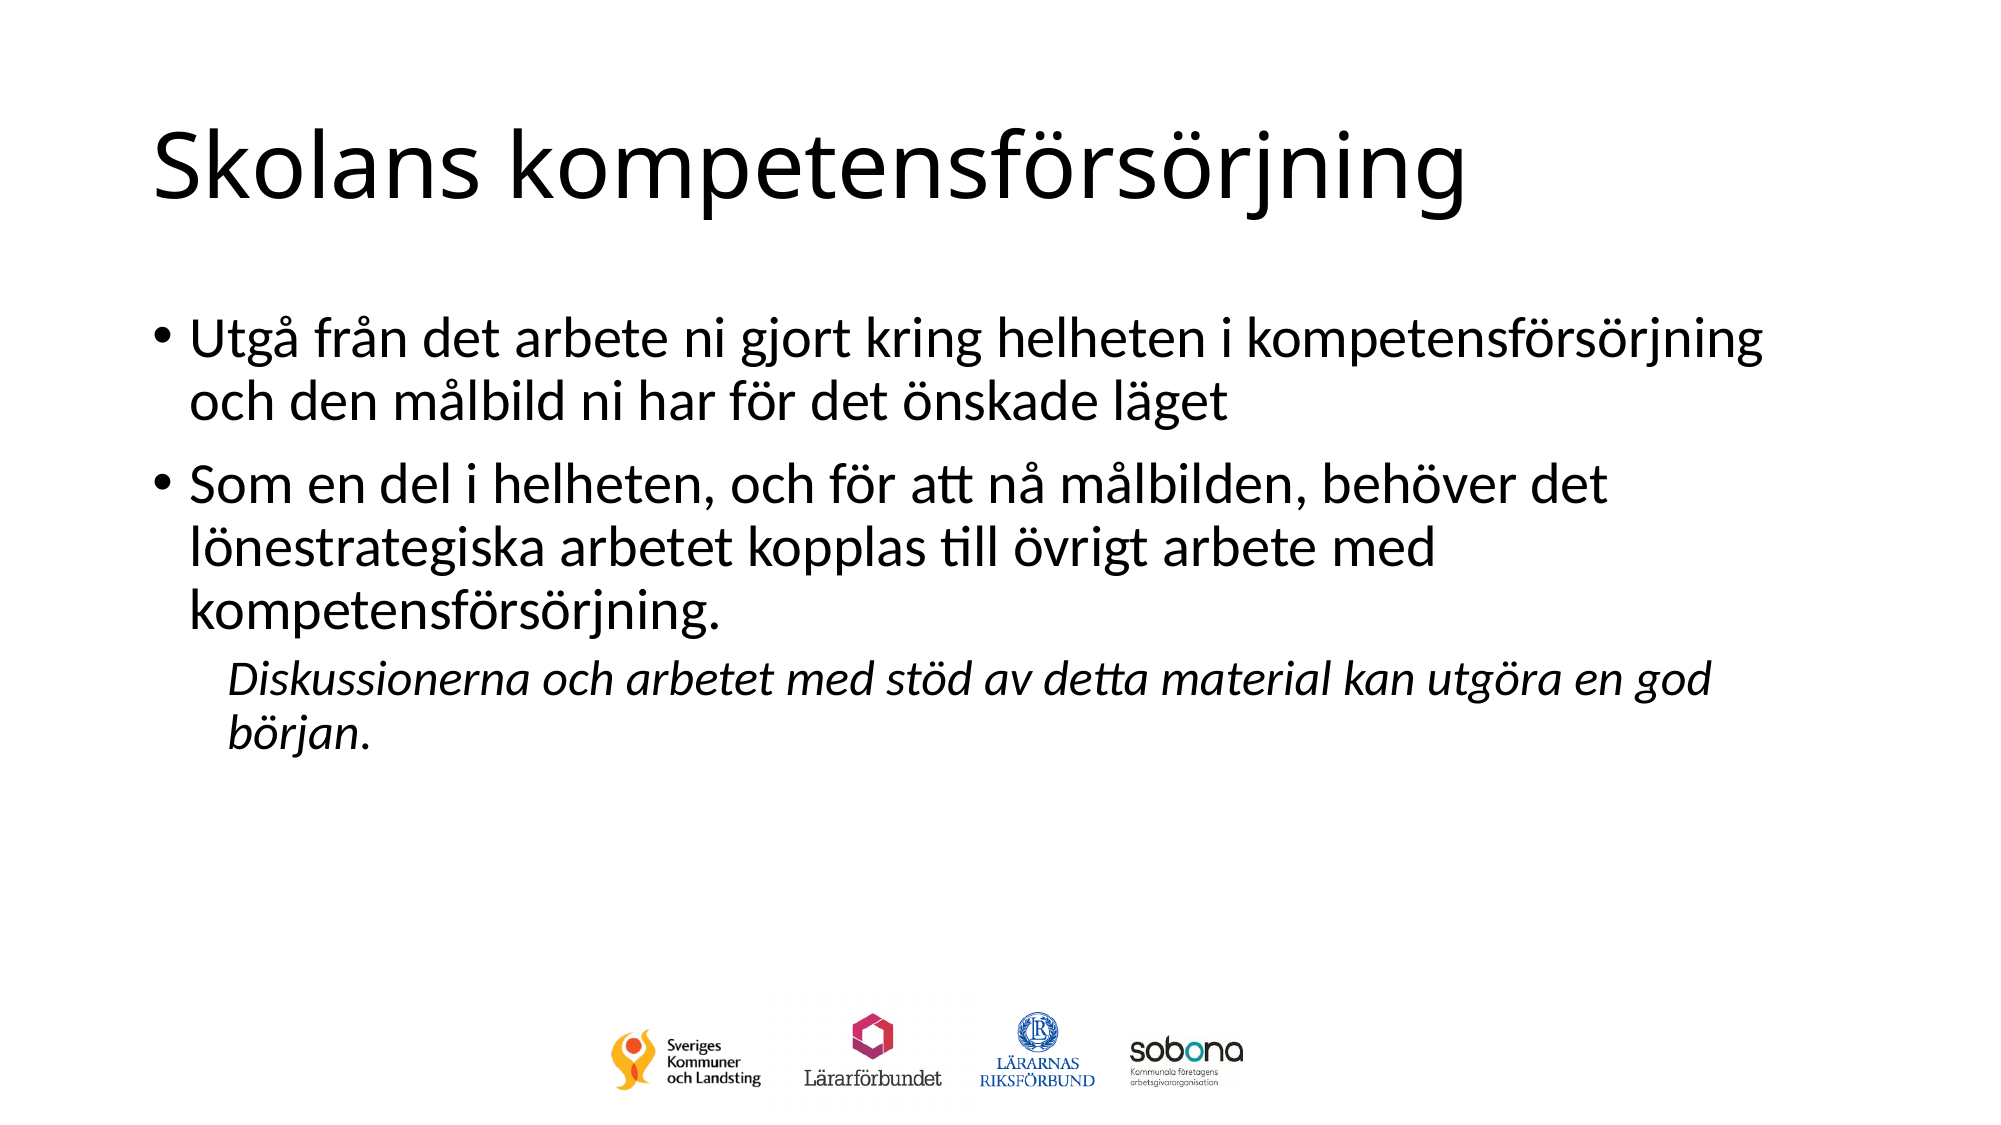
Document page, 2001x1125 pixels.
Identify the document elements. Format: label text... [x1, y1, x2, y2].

picture [1130, 1035, 1243, 1087]
title Skolans kompetensförsörjning [137, 59, 1863, 278]
picture [601, 982, 1095, 1117]
list Utgå från det arbete ni gjort kring helheten i kompetensförsörjning och den målbild ni har för det önskade läget Som en del i helheten, och för att nå målbilden, behöver det lönestrategiska arbetet kopplas till övrigt arbete med kompetensförsörjning. Diskussionerna och arbetet med stöd av detta material kan utgöra en god början. [137, 299, 1863, 1014]
